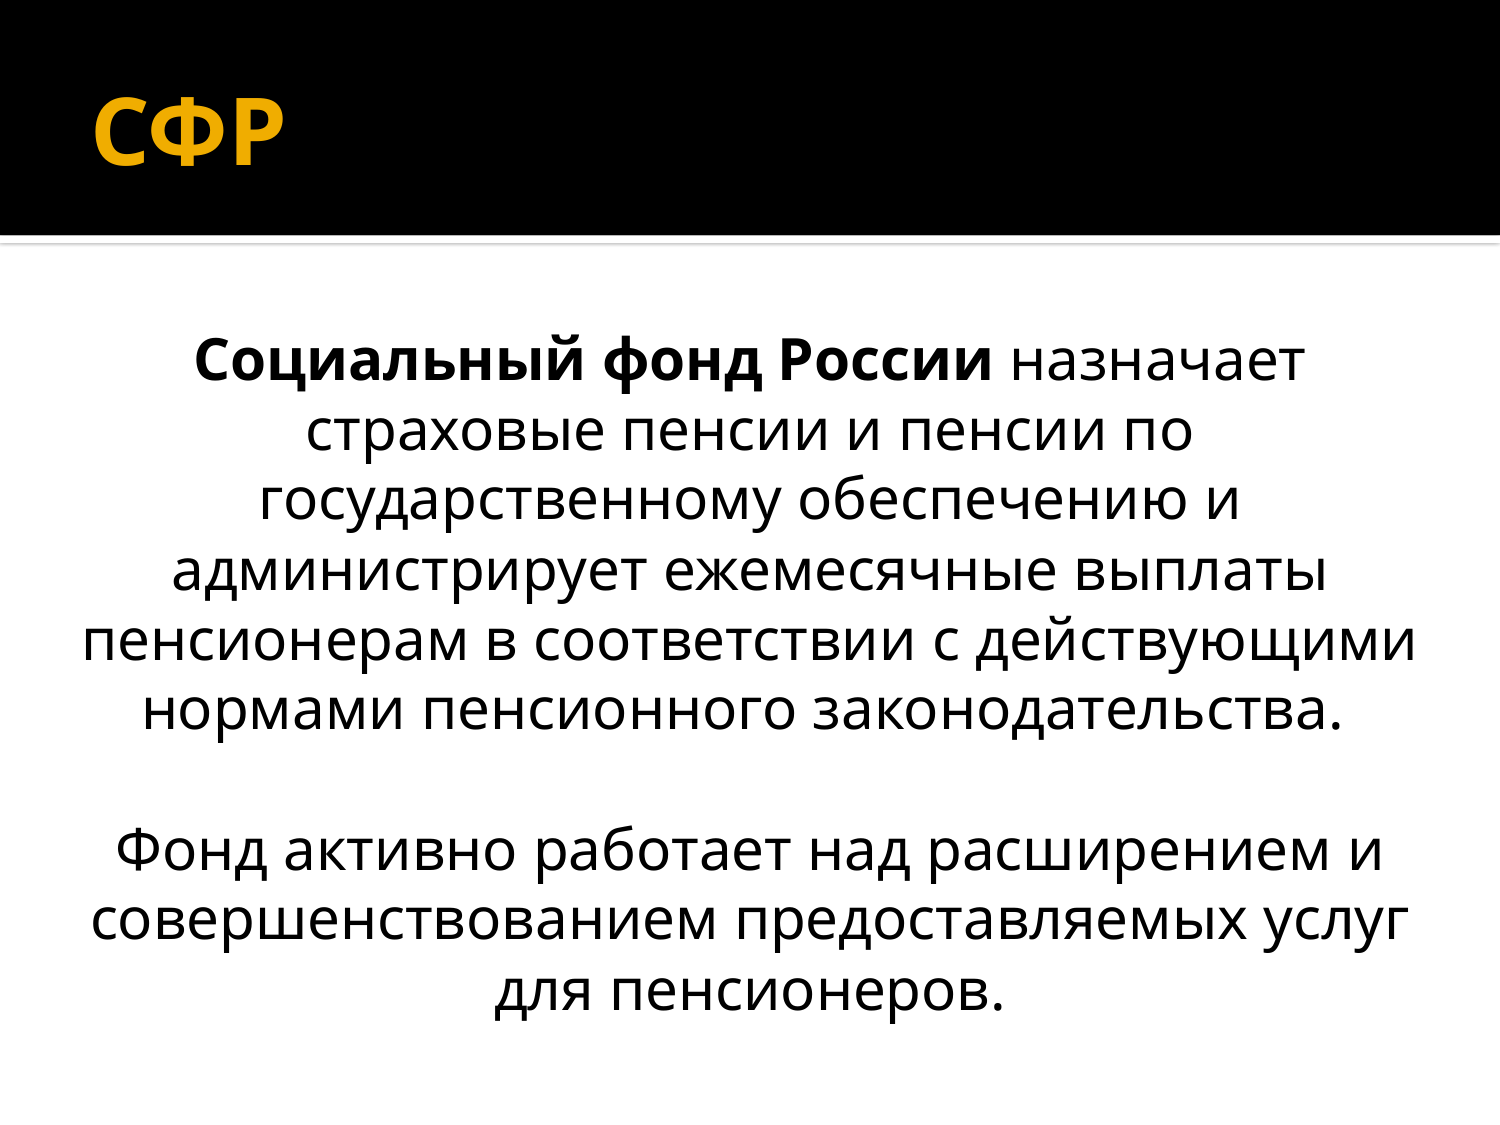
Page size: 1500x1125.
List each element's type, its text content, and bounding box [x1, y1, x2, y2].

title СФР [75, 25, 1425, 231]
text_box Социальный фонд России назначает страховые пенсии и пенсии по государственному обеспечению и администрирует ежемесячные выплаты пенсионерам в соответствии с действующими нормами пенсионного законодательства. Фонд активно работает над расширением и совершенствованием предоставляемых услуг для пенсионеров. [41, 314, 1459, 1029]
